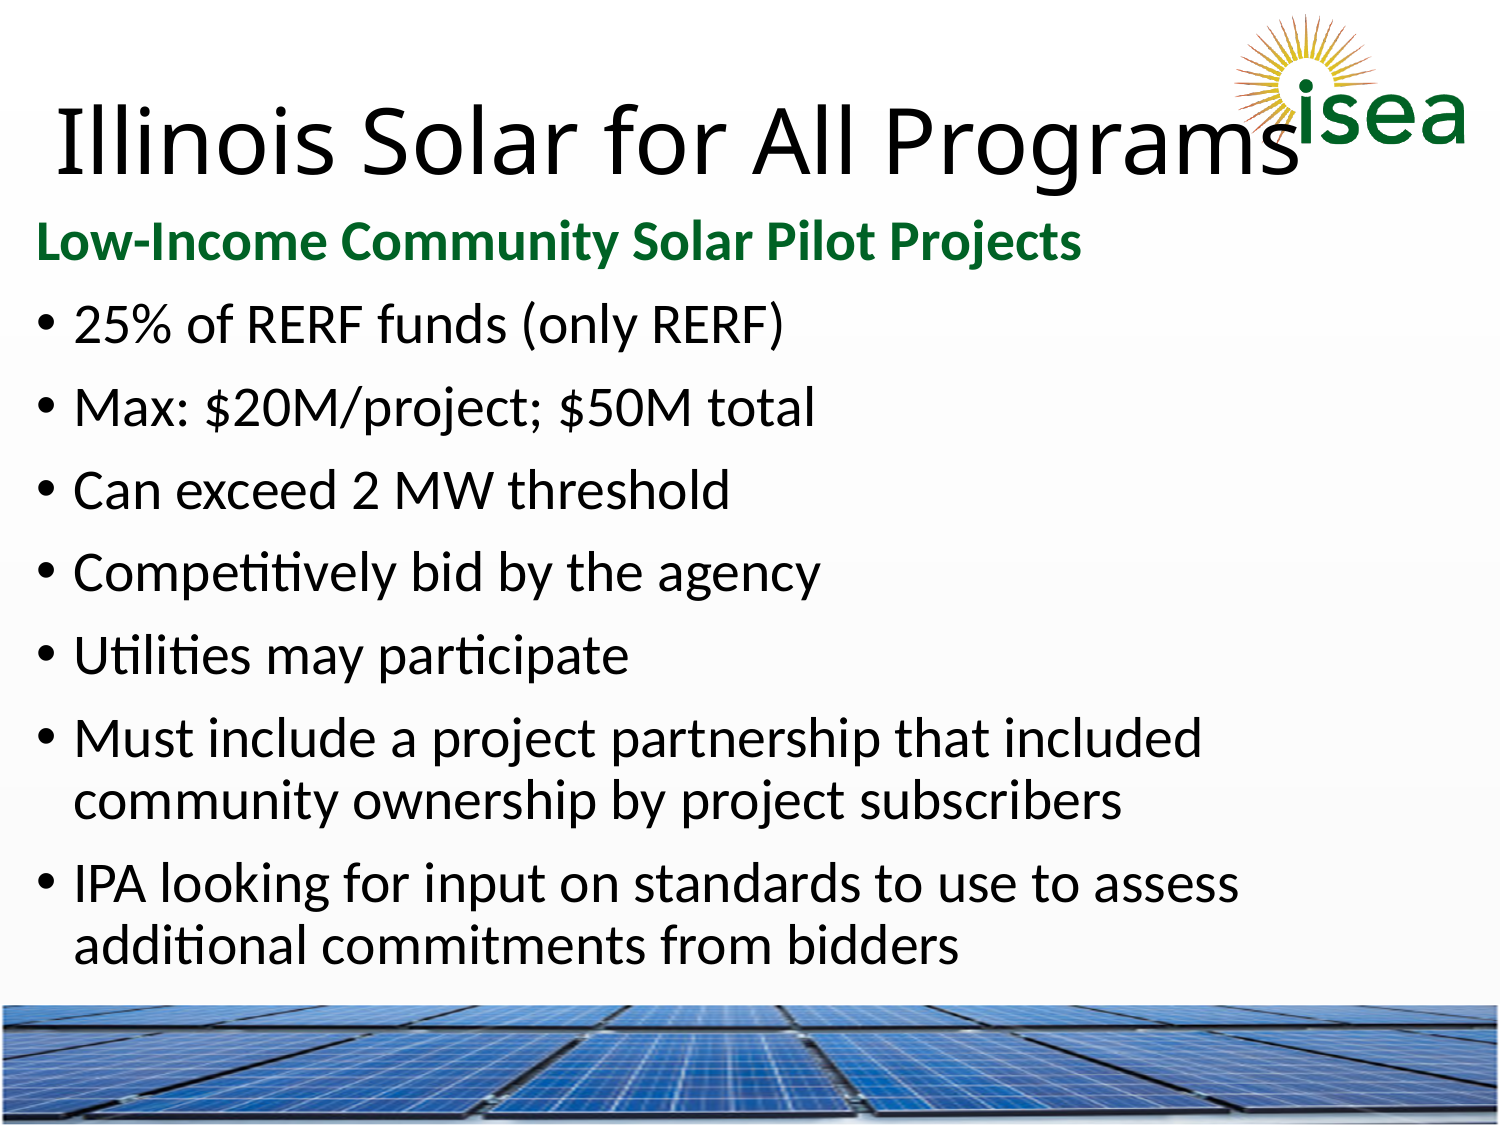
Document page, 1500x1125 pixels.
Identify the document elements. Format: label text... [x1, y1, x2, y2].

list Low-Income Community Solar Pilot Projects 25% of RERF funds (only RERF) Max: $20M/project; $50M total Can exceed 2 MW threshold Competitively bid by the agency Utilities may participate Must include a project partnership that included community ownership by project subscribers IPA looking for input on standards to use to assess additional commitments from bidders [21, 203, 1335, 985]
title Illinois Solar for All Programs [40, 36, 1335, 203]
picture [0, 1004, 1500, 1125]
picture [1234, 14, 1474, 150]
